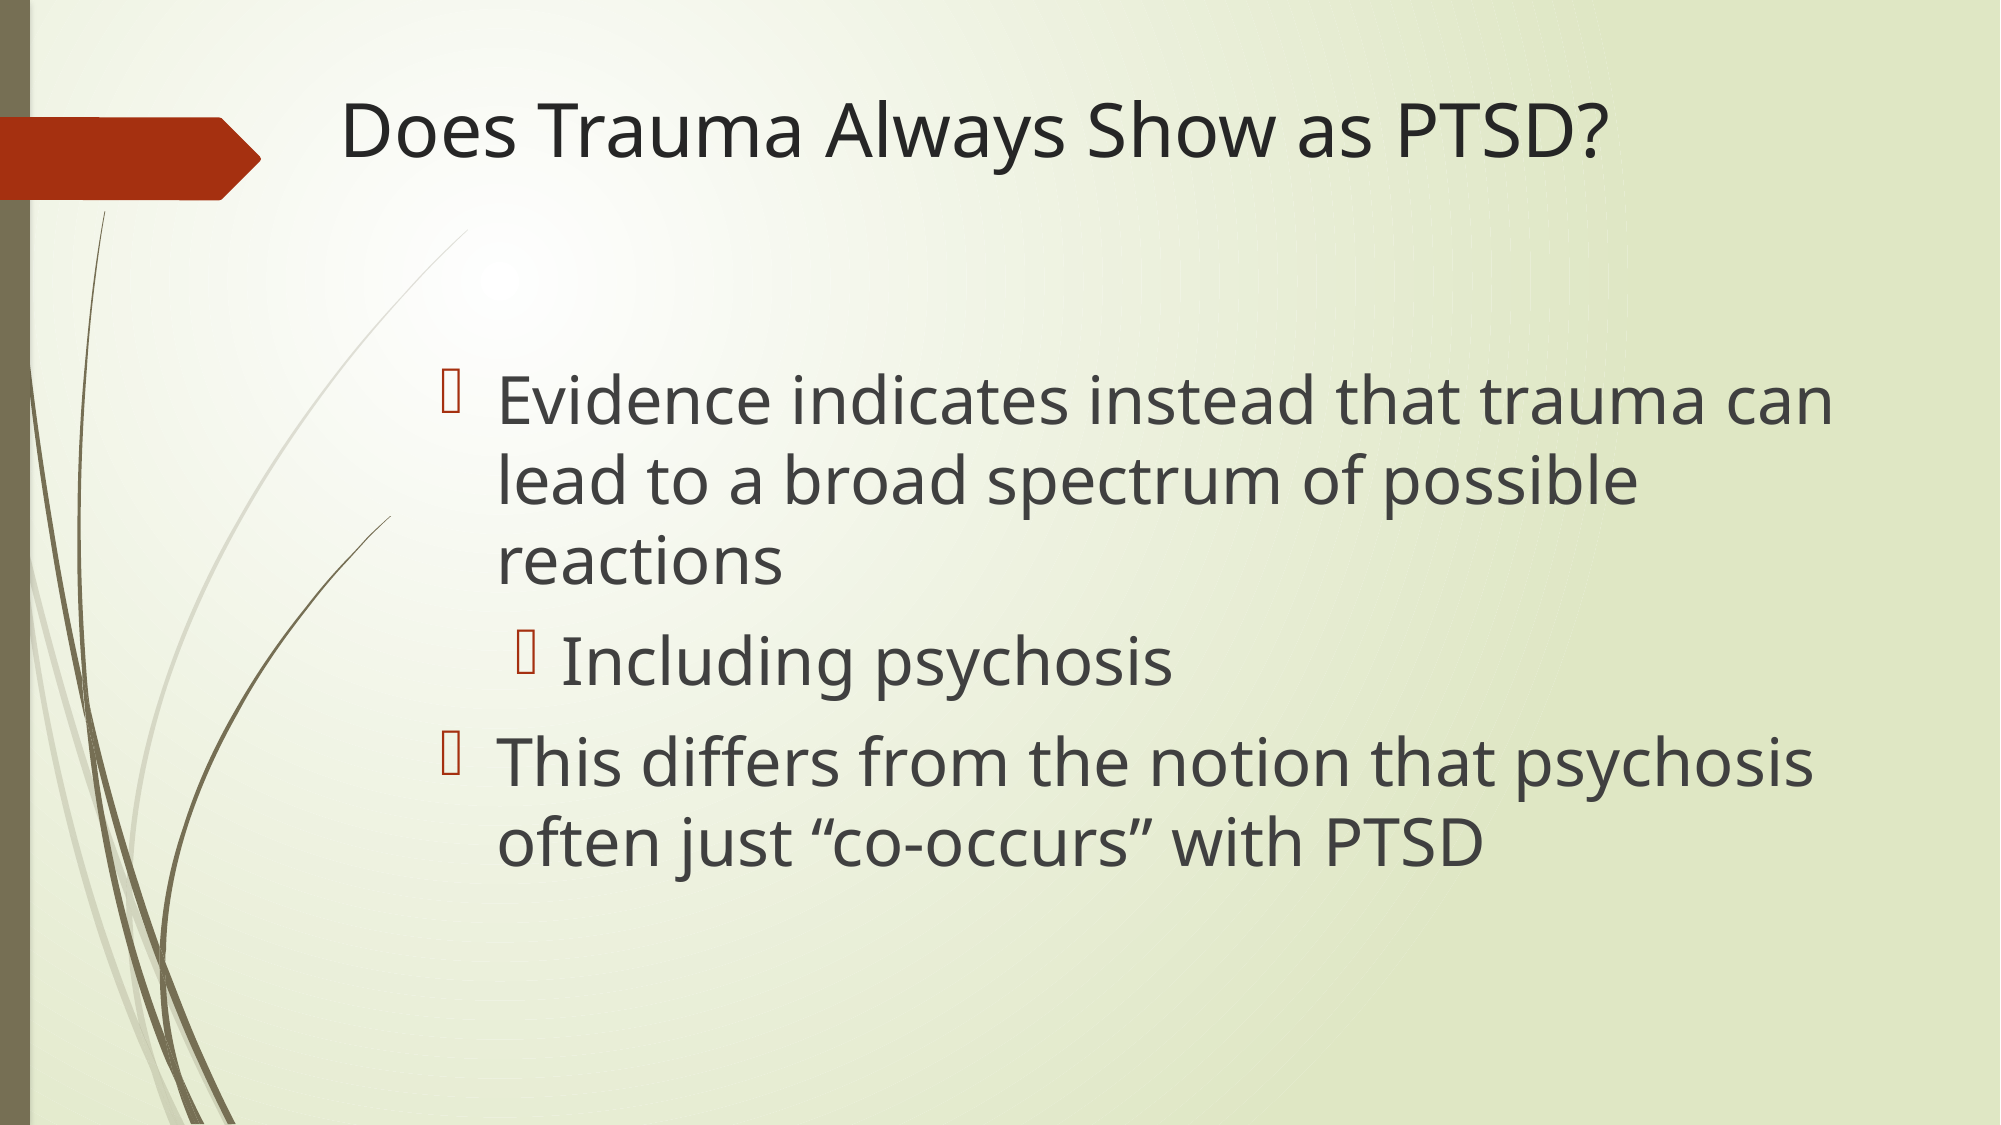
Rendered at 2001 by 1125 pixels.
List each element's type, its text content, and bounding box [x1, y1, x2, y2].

list Evidence indicates instead that trauma can lead to a broad spectrum of possible reactions Including psychosis This differs from the notion that psychosis often just “co-occurs” with PTSD [424, 350, 1888, 970]
title Does Trauma Always Show as PTSD? [324, 75, 1675, 192]
